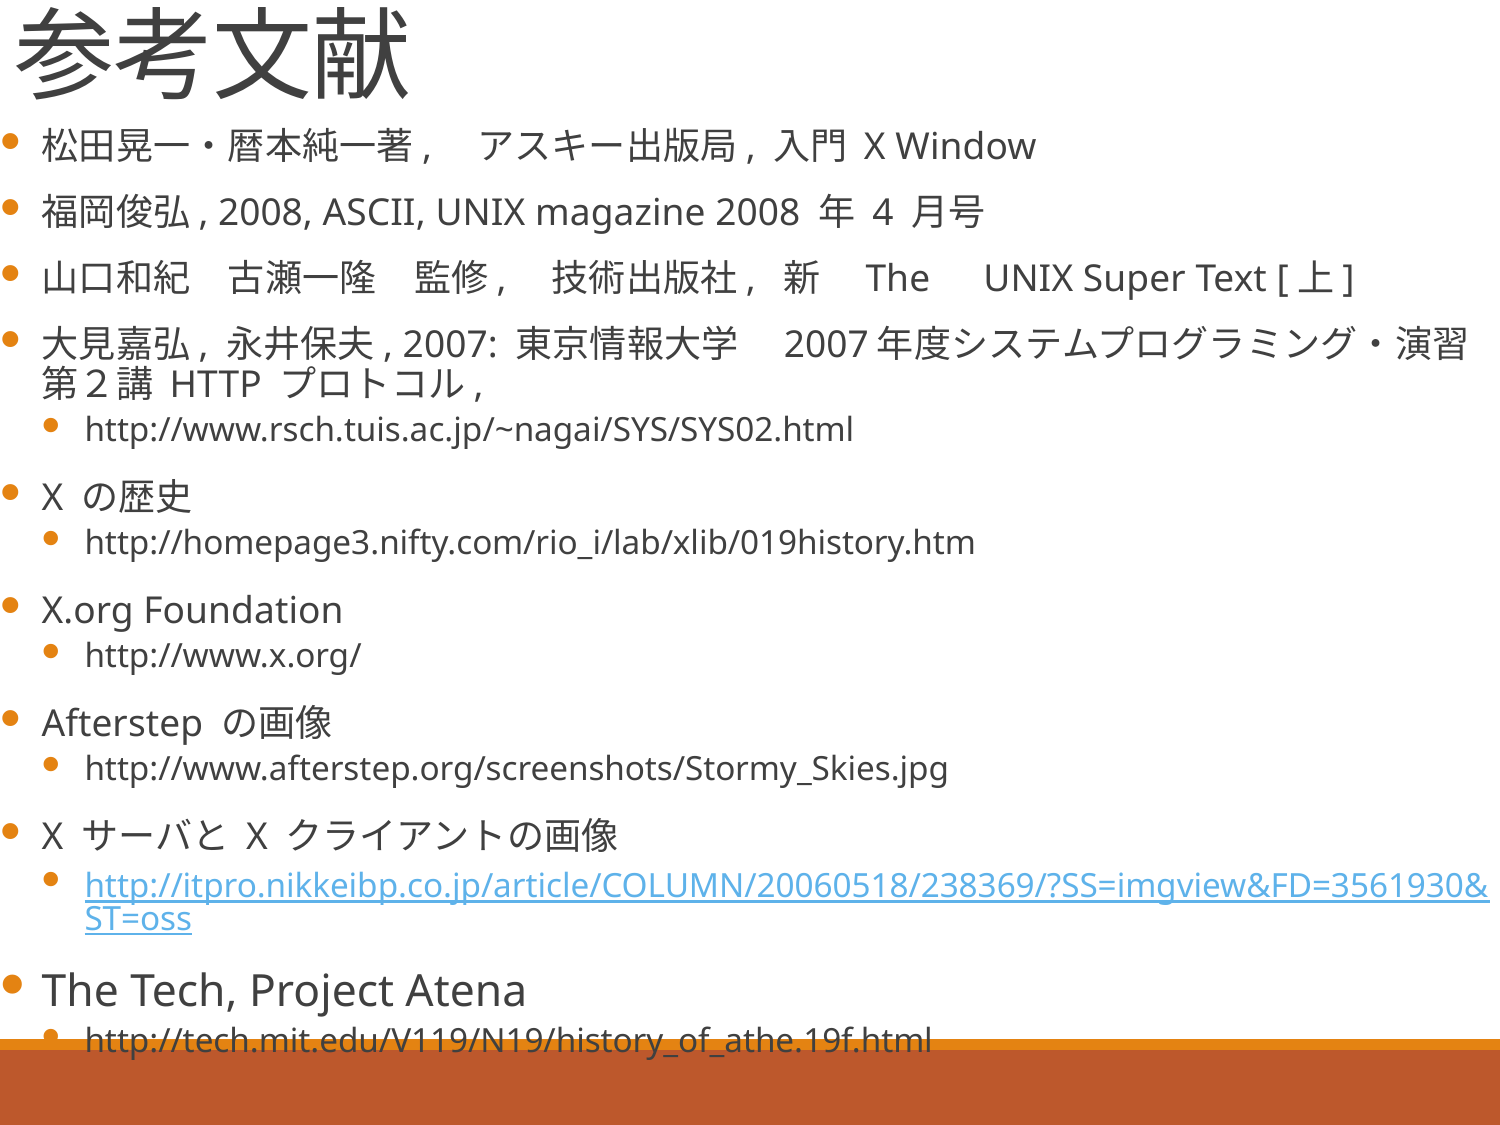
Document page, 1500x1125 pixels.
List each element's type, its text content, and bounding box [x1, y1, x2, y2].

title 参考文献 [0, 1, 1500, 119]
list 松田晃一・暦本純一著, アスキー出版局, 入門 X Window 福岡俊弘, 2008, ASCII, UNIX magazine 2008 年 4 月号 山口和紀 古瀬一隆 監修, 技術出版社, 新 The UNIX Super Text [上] 大見嘉弘, 永井保夫, 2007: 東京情報大学 2007年度システムプログラミング・演習第２講 HTTP プロトコル, http://www.rsch.tuis.ac.jp/~nagai/SYS/SYS02.html X の歴史 http://homepage3.nifty.com/rio_i/lab/xlib/019history.htm X.org Foundation http://www.x.org/ Afterstep の画像 http://www.afterstep.org/screenshots/Stormy_Skies.jpg X サーバと X クライアントの画像 http://itpro.nikkeibp.co.jp/article/COLUMN/20060518/238369/?SS=imgview&FD=3561930&ST=oss The Tech, Project Atena http://tech.mit.edu/V119/N19/history_of_athe.19f.html [0, 119, 1500, 1043]
